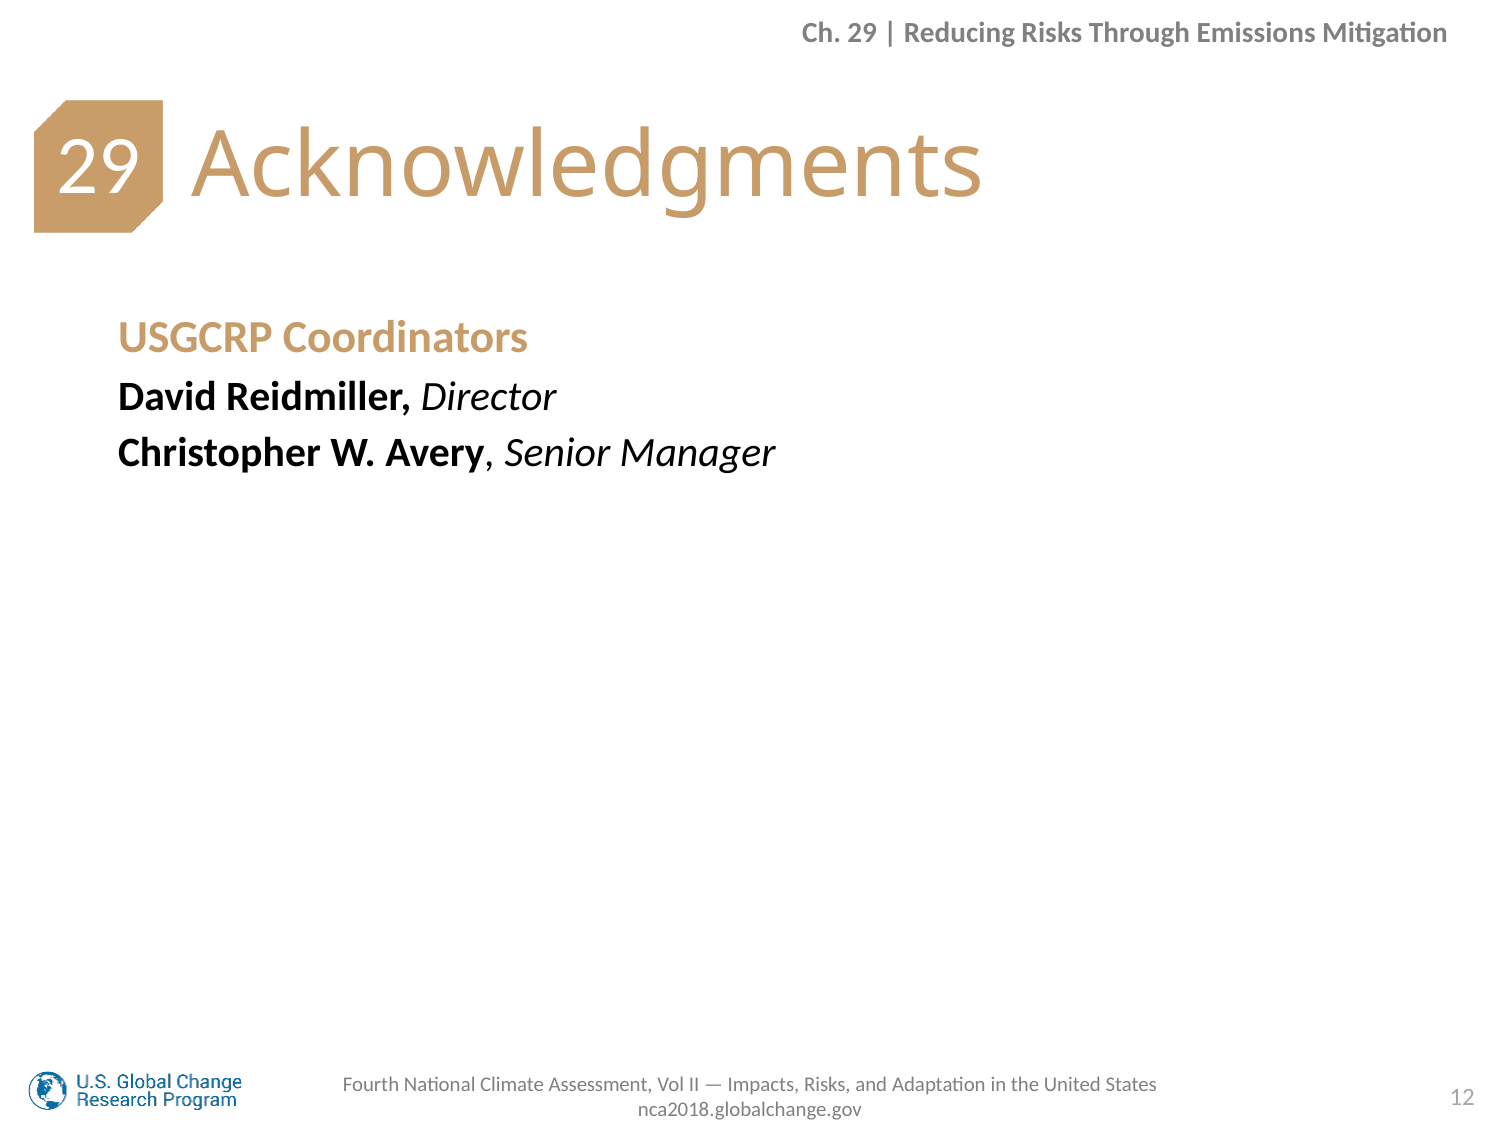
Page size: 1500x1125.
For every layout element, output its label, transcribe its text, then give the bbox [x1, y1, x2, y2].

list USGCRP Coordinators David Reidmiller, Director Christopher W. Avery, Senior Manager [103, 299, 1397, 1014]
list Acknowledgments [176, 100, 1397, 233]
list Ch. 29 | Reducing Risks Through Emissions Mitigation [34, 10, 1464, 57]
picture [21, 1065, 245, 1116]
list 29 [34, 100, 163, 233]
